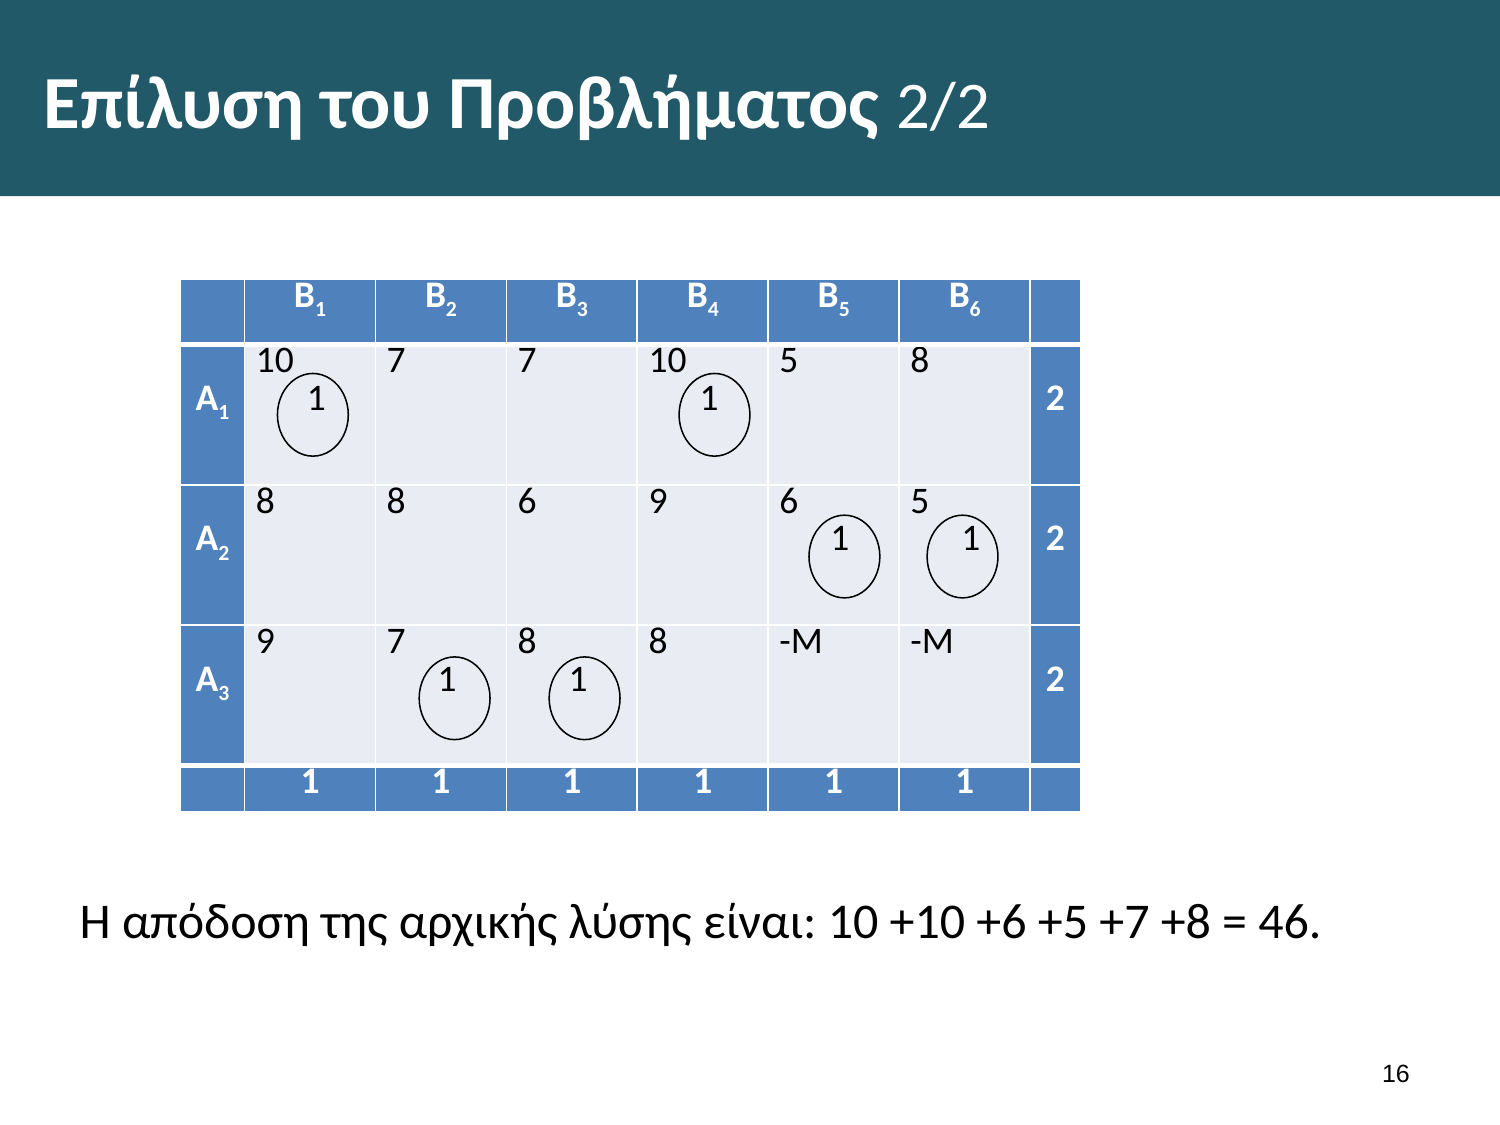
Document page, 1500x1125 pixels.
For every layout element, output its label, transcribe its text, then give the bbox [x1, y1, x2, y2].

table_cell 1 [507, 768, 636, 811]
table_cell 1 [376, 768, 506, 811]
text_box [419, 656, 491, 740]
table_cell 2 [1031, 347, 1080, 484]
table_cell 9 [245, 626, 375, 763]
table_cell Α1 [181, 347, 244, 484]
table_cell 2 [1031, 486, 1080, 624]
table_cell 5 [769, 347, 898, 484]
table_cell 1 [900, 768, 1029, 811]
table_header Β5 [769, 280, 898, 342]
table_cell 8 [376, 486, 506, 624]
table_header [1031, 280, 1080, 342]
text_box Η απόδοση της αρχικής λύσης είναι: 10 +10 +6 +5 +7 +8 = 46. [64, 881, 1436, 957]
table_cell 10 1 [638, 347, 767, 484]
text_box [277, 373, 349, 457]
title Επίλυση του Προβλήματος 2/2 [0, 0, 1500, 197]
table_cell 6 1 [769, 486, 898, 624]
table_cell [1031, 768, 1080, 811]
table_cell 10 1 [245, 347, 375, 484]
text_box [549, 656, 621, 740]
table_cell Α3 [181, 626, 244, 763]
table_header Β6 [900, 280, 1029, 342]
table_cell 7 [507, 347, 636, 484]
table_cell 1 [245, 768, 375, 811]
table_cell 9 [638, 486, 767, 624]
table_header Β3 [507, 280, 636, 342]
slide_number 15 [1074, 1042, 1425, 1103]
table_cell Α2 [181, 486, 244, 624]
table_cell 7 1 [376, 626, 506, 763]
table_header Β4 [638, 280, 767, 342]
table_cell 2 [1031, 626, 1080, 763]
table_cell 8 1 [507, 626, 636, 763]
table_cell 1 [769, 768, 898, 811]
table_cell 5 1 [900, 486, 1029, 624]
text_box [808, 515, 880, 598]
table_cell 8 [900, 347, 1029, 484]
text_box [927, 515, 998, 598]
table_header [181, 280, 244, 342]
text_box [679, 373, 750, 457]
table_cell 8 [638, 626, 767, 763]
table_cell 8 [245, 486, 375, 624]
table_cell 1 [638, 768, 767, 811]
table_header Β1 [245, 280, 375, 342]
table_cell -M [900, 626, 1029, 763]
table_cell 7 [376, 347, 506, 484]
table_header Β2 [376, 280, 506, 342]
table_cell [181, 768, 244, 811]
table_cell 6 [507, 486, 636, 624]
table_cell -M [769, 626, 898, 763]
